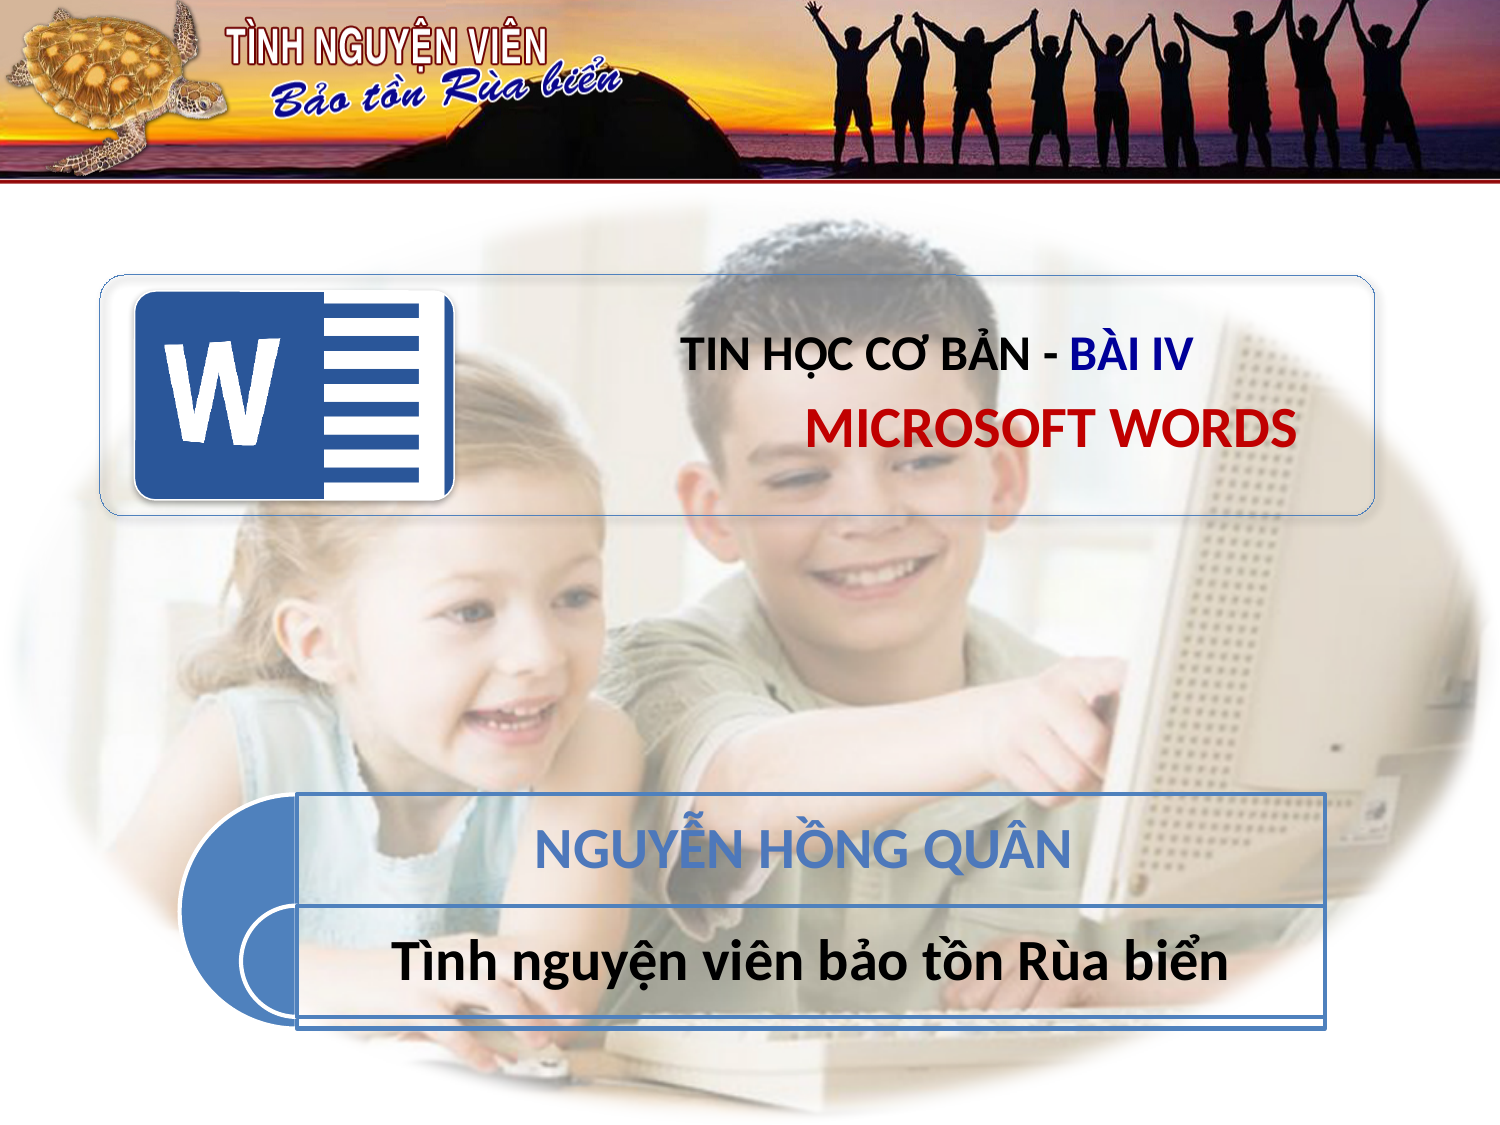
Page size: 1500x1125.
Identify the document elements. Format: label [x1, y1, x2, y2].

text_box [99, 274, 1376, 517]
picture [0, 0, 1500, 1125]
text_box [179, 794, 1326, 1029]
